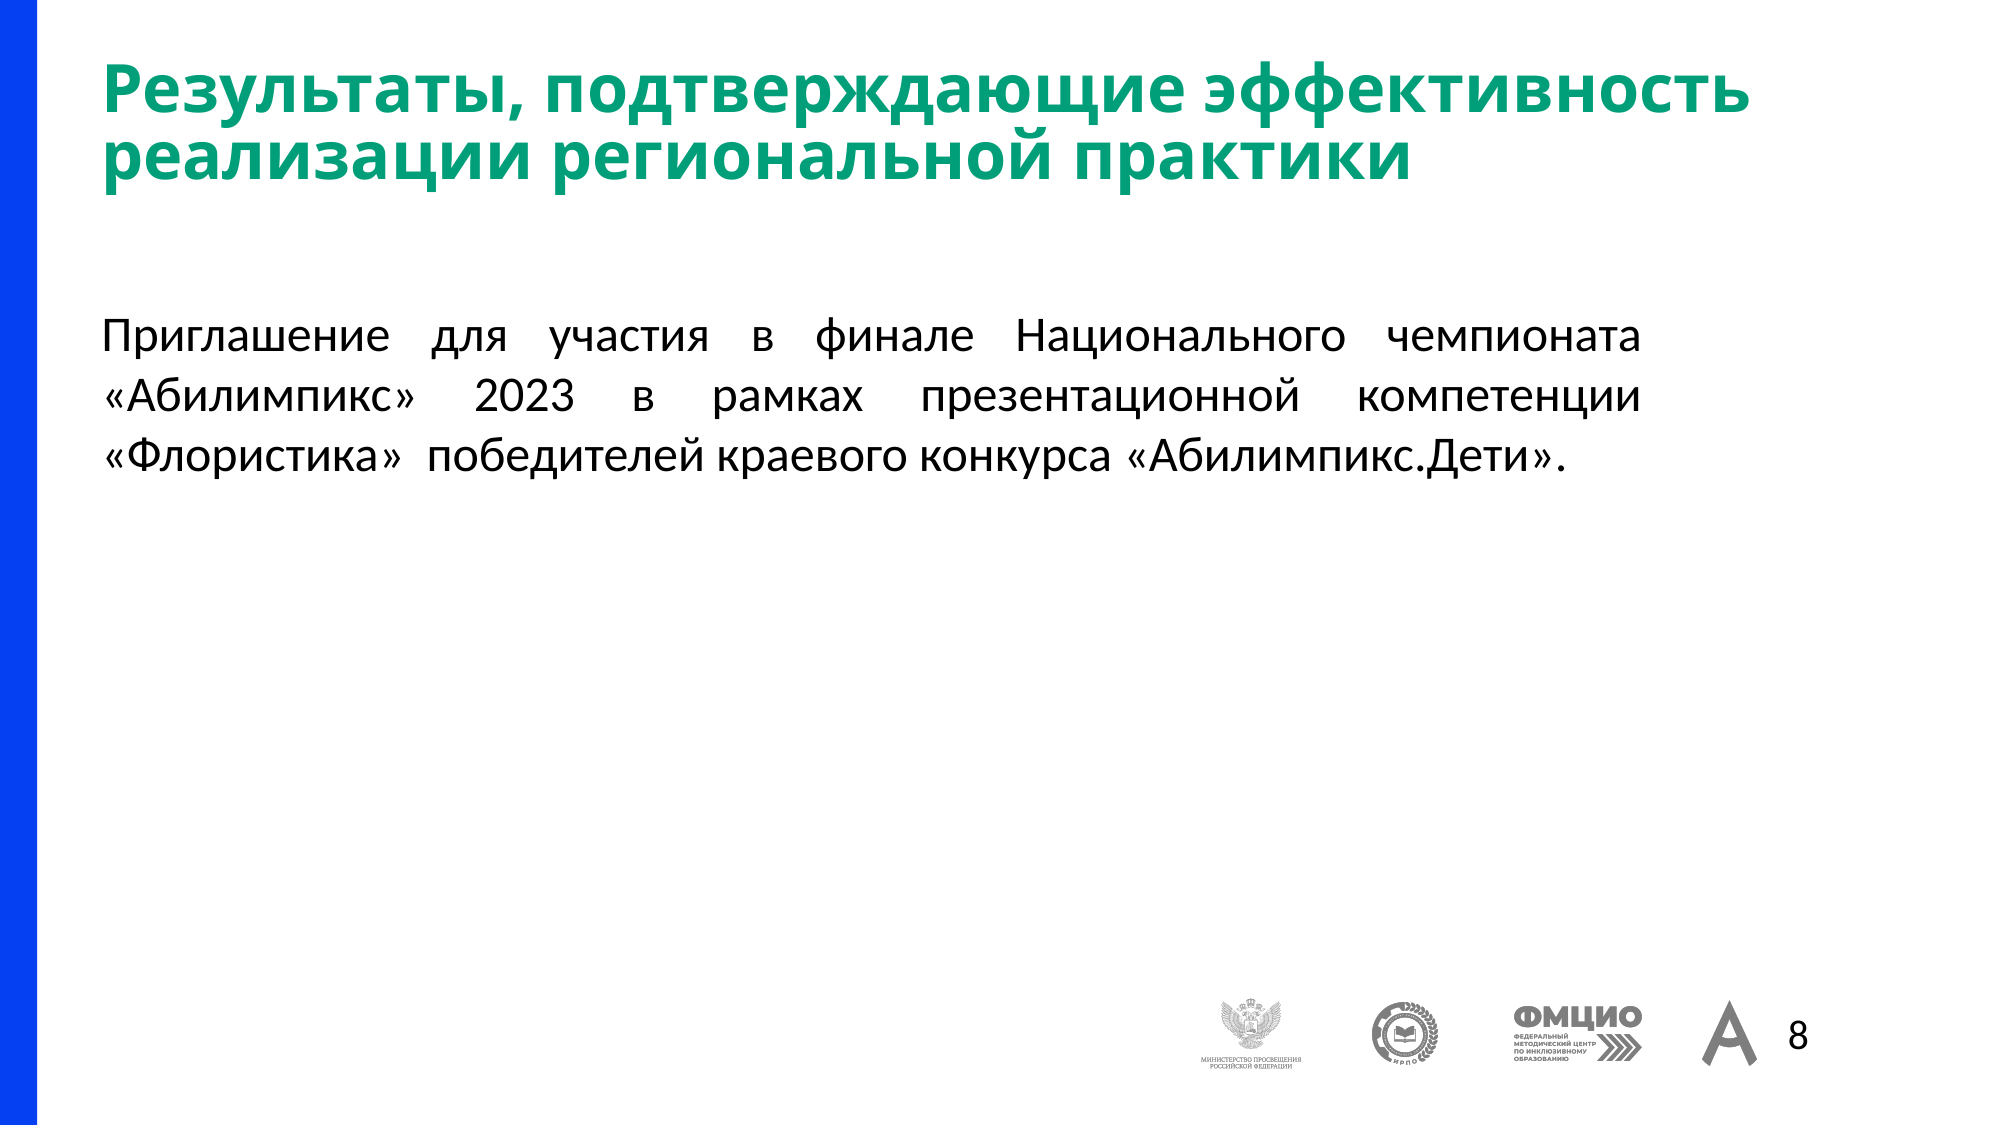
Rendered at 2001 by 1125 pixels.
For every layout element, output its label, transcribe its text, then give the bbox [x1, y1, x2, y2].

picture [1201, 998, 1301, 1069]
text_box Приглашение для участия в финале Национального чемпионата «Абилимпикс» 2023 в рамках презентационной компетенции «Флористика» победителей краевого конкурса «Абилимпикс.Дети». [86, 293, 1658, 489]
picture [1702, 1000, 1757, 1066]
picture [1514, 1006, 1642, 1061]
picture [1372, 1002, 1438, 1065]
title Результаты, подтверждающие эффективность реализации региональной практики [101, 59, 1891, 133]
text_box [0, 0, 38, 1125]
